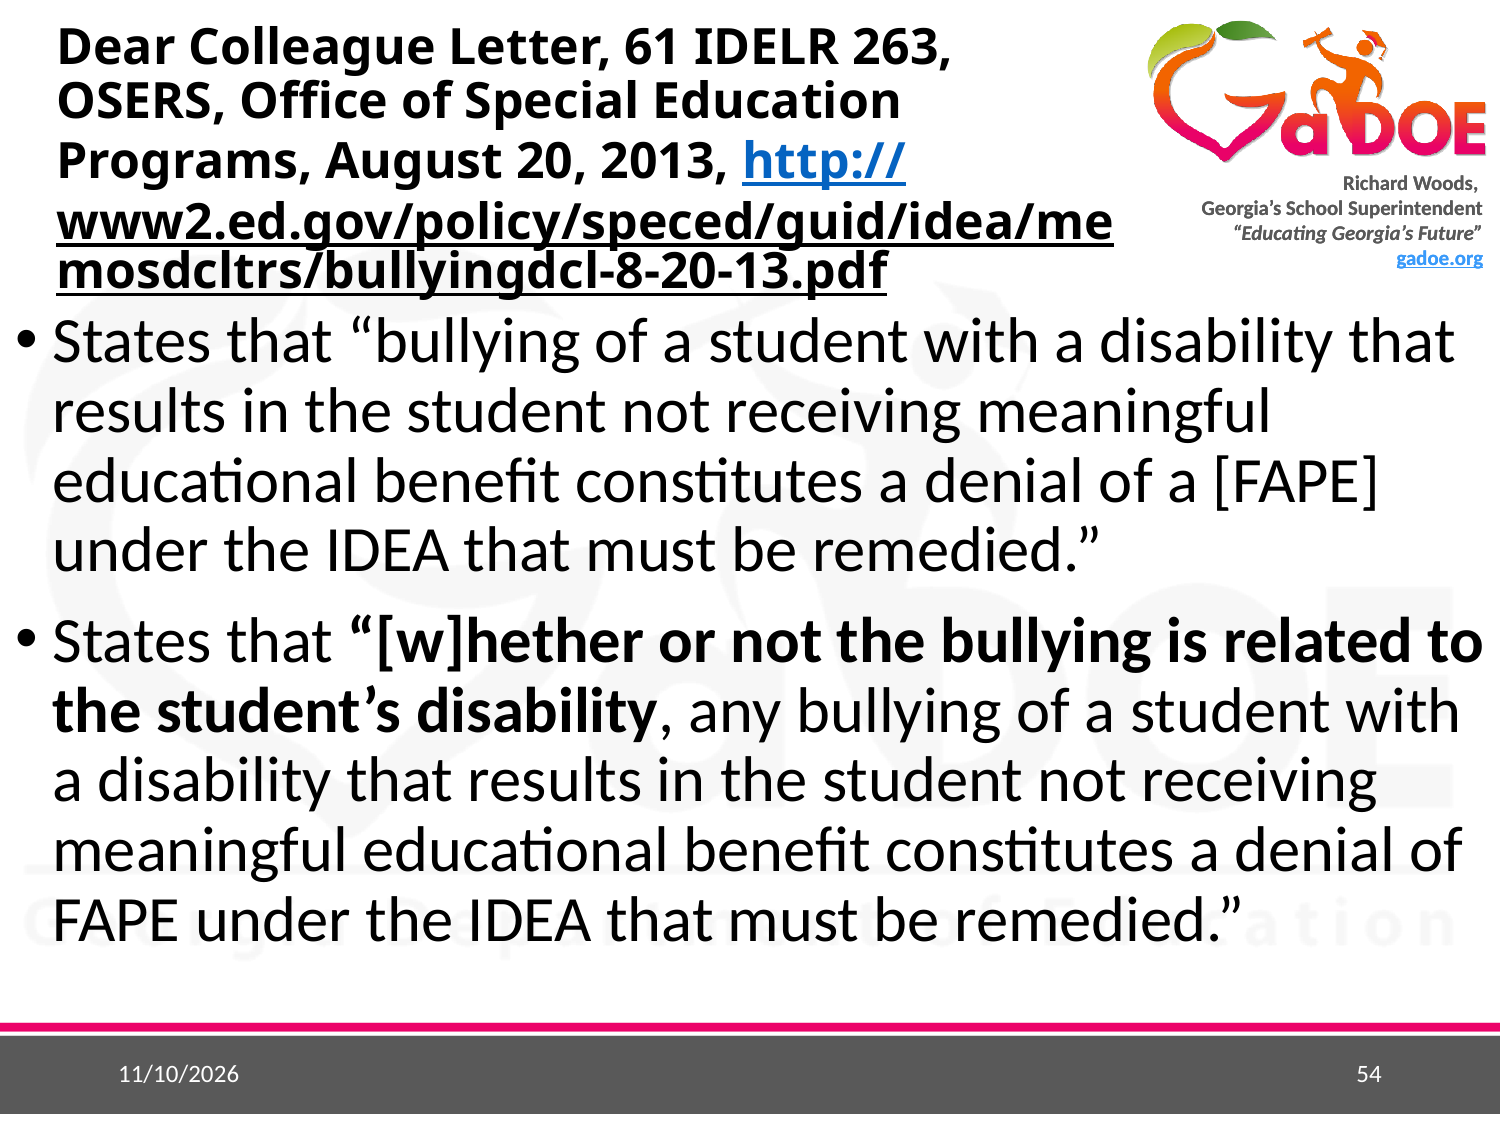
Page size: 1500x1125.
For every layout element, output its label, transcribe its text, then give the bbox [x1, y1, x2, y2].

picture [1135, 8, 1499, 164]
title Dear Colleague Letter, 61 IDELR 263, OSERS, Office of Special Education Programs, August 20, 2013, http://www2.ed.gov/policy/speced/guid/idea/memosdcltrs/bullyingdcl-8-20-13.pdf [41, 54, 1136, 273]
list States that “bullying of a student with a disability that results in the student not receiving meaningful educational benefit constitutes a denial of a [FAPE] under the IDEA that must be remedied.” States that “[w]hether or not the bullying is related to the student’s disability, any bullying of a student with a disability that results in the student not receiving meaningful educational benefit constitutes a denial of FAPE under the IDEA that must be remedied.” [0, 299, 1500, 1014]
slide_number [103, 1042, 441, 1103]
picture [19, 235, 1473, 299]
slide_number 54 [1059, 1042, 1397, 1103]
